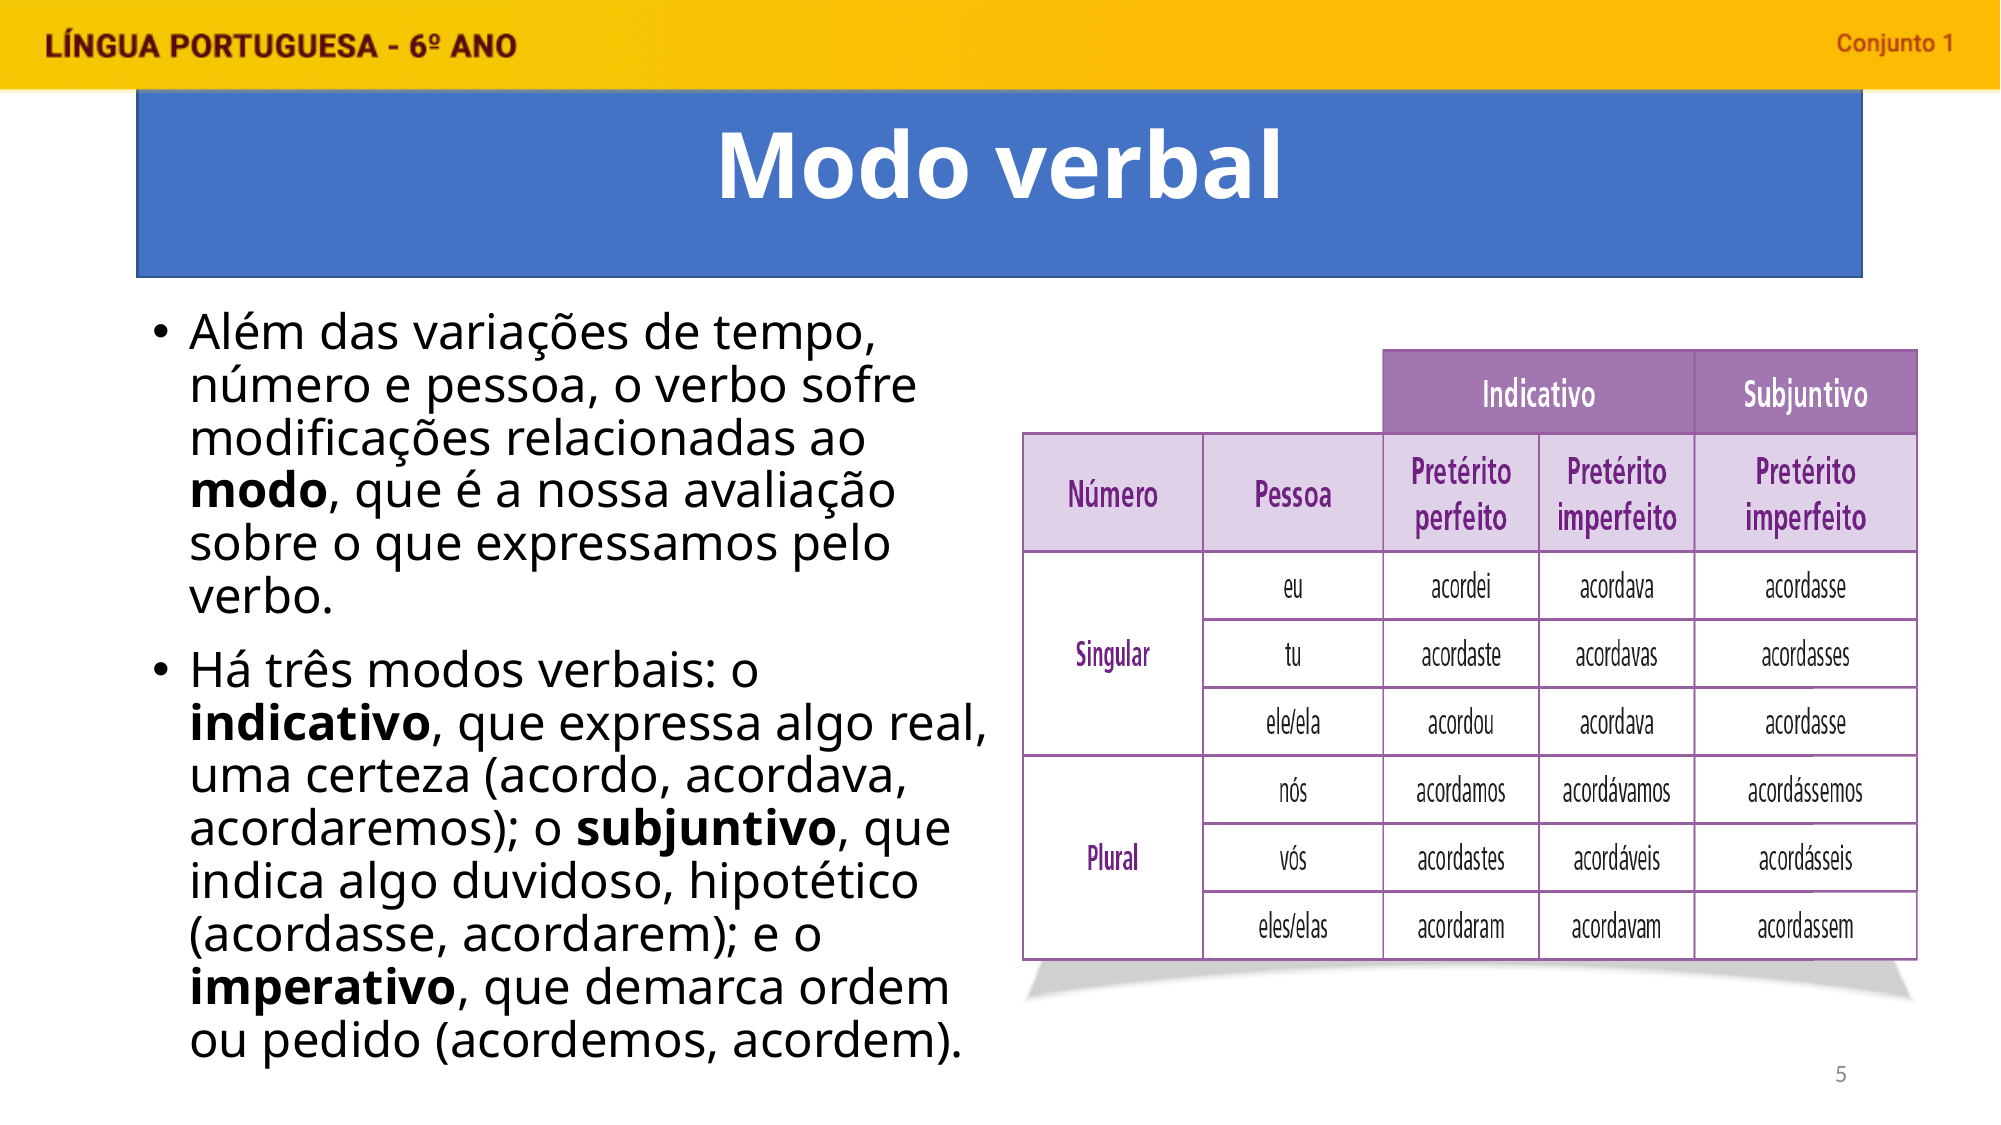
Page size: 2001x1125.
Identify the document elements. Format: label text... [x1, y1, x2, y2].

picture [0, 0, 2000, 93]
title Modo verbal [136, 93, 1863, 278]
list Além das variações de tempo, número e pessoa, o verbo sofre modificações relacionadas ao modo, que é a nossa avaliação sobre o que expressamos pelo verbo. Há três modos verbais: o indicativo, que expressa algo real, uma certeza (acordo, acordava, acordaremos); o subjuntivo, que indica algo duvidoso, hipotético (acordasse, acordarem); e o imperativo, que demarca ordem ou pedido (acordemos, acordem). [137, 299, 1011, 1125]
picture [1010, 334, 1933, 1017]
slide_number 5 [1412, 1042, 1863, 1103]
